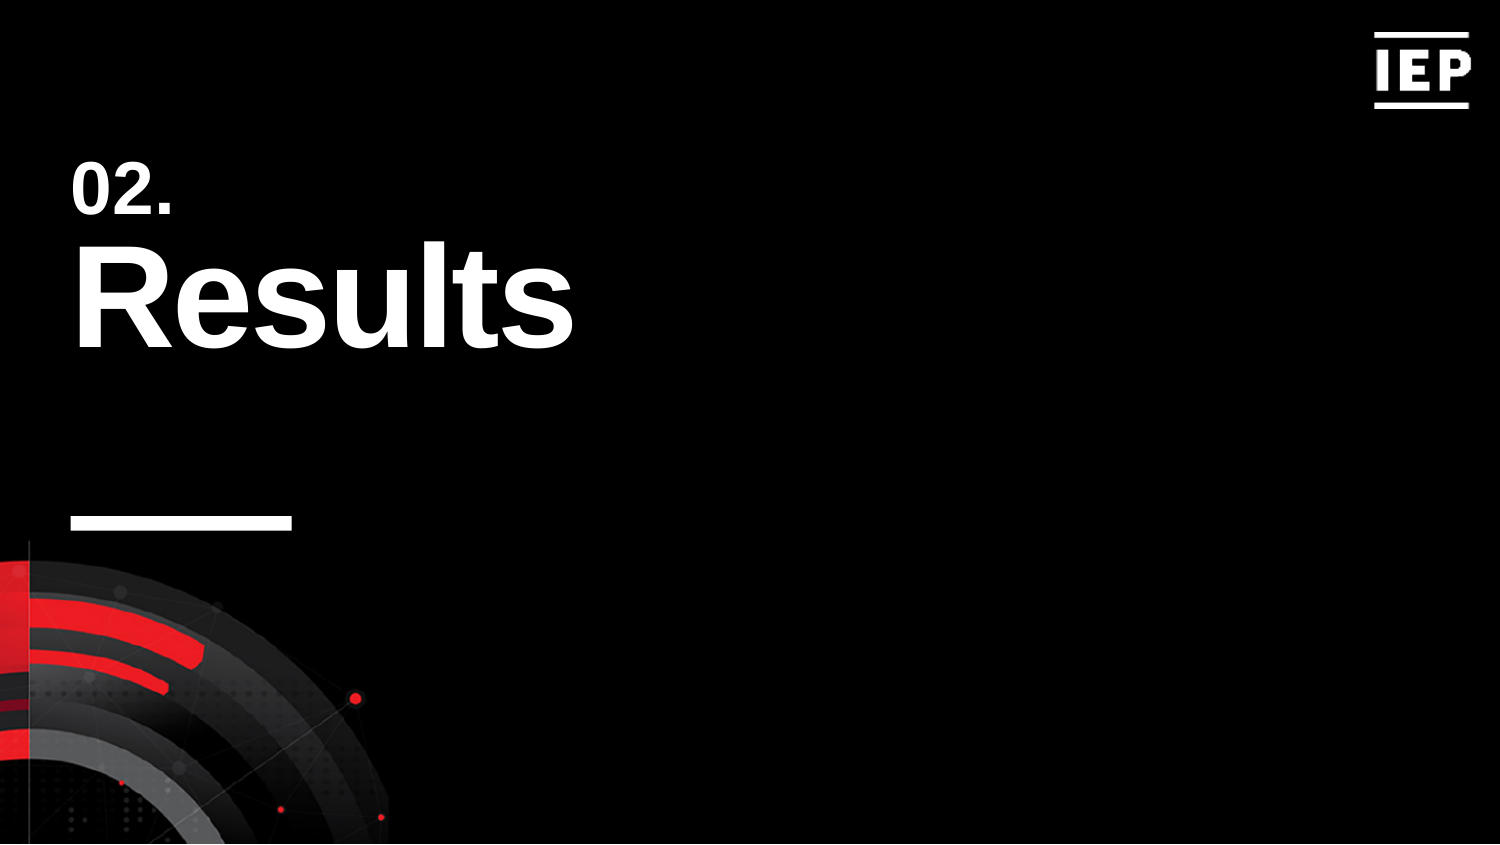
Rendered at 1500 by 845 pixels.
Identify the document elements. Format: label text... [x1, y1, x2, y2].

picture [0, 0, 1500, 844]
text_box 02. [70, 164, 176, 218]
text_box Results [70, 249, 697, 521]
text_box [21, 213, 938, 306]
